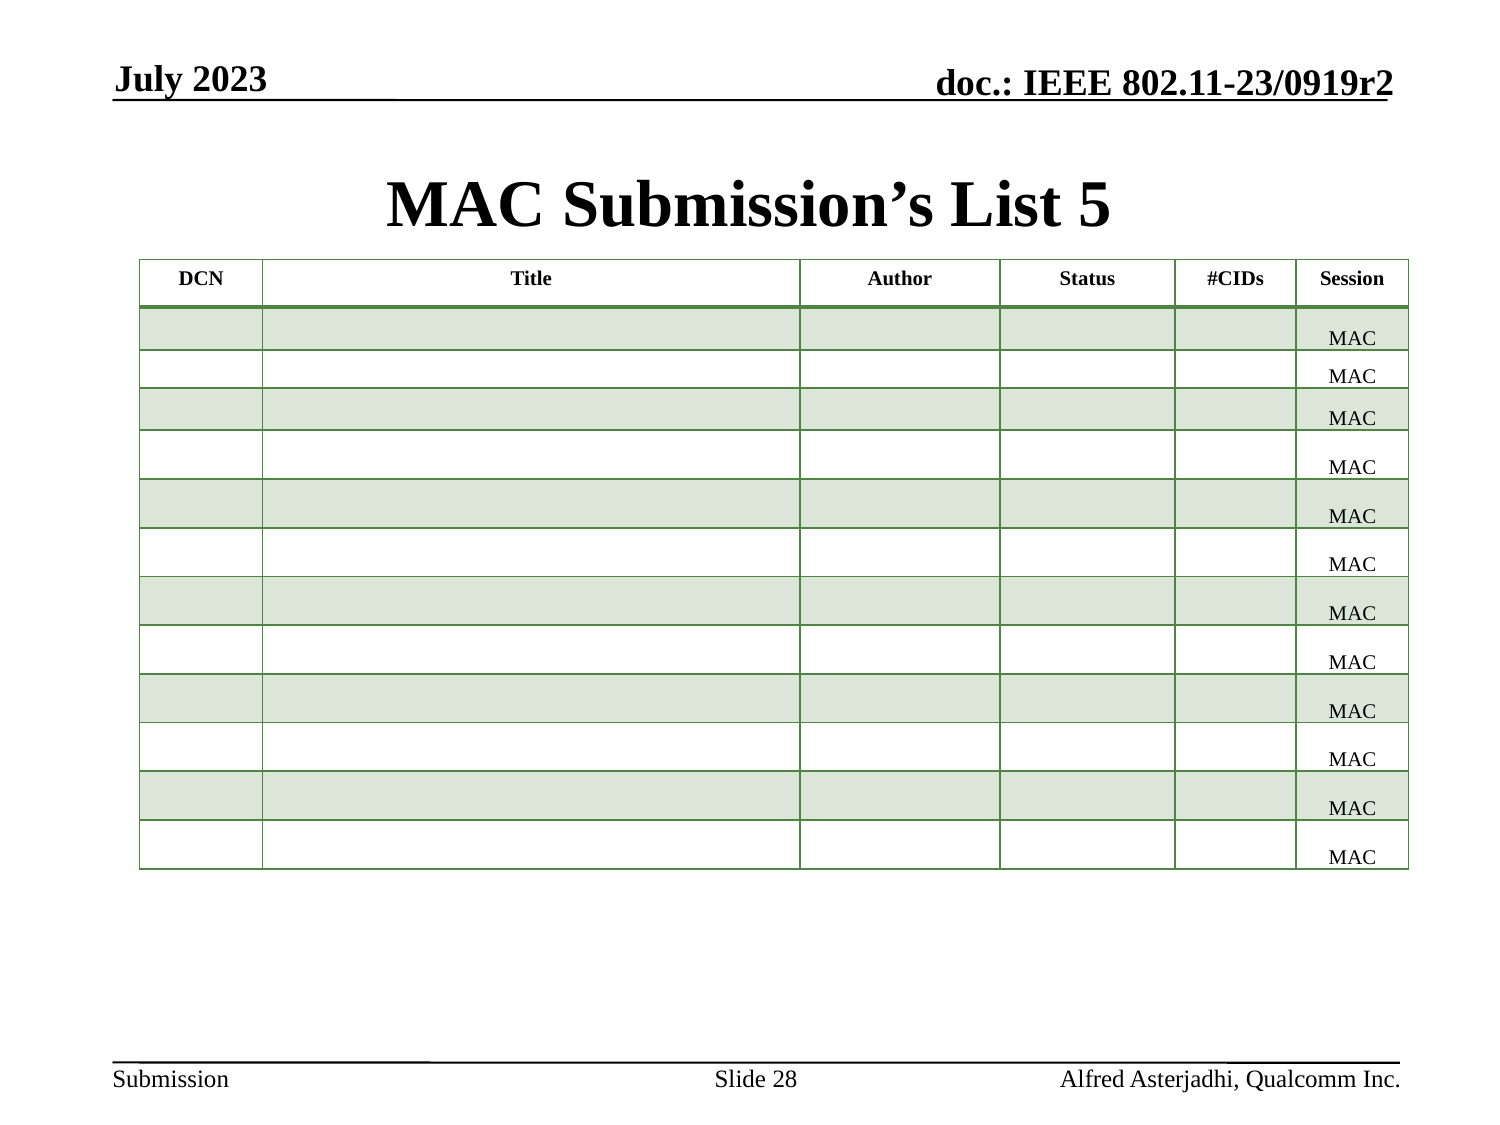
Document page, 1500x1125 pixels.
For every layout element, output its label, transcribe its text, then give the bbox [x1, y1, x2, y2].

table_cell [801, 626, 999, 673]
table_cell [140, 577, 262, 624]
table_cell [1001, 723, 1174, 770]
table_cell MAC [1297, 577, 1408, 624]
table_header Status [1001, 260, 1174, 305]
title MAC Submission’s List 5 [112, 112, 1388, 288]
table_header Author [801, 260, 999, 305]
table_cell [263, 626, 799, 673]
table_cell [1001, 626, 1174, 673]
table_cell [801, 529, 999, 576]
table_cell [801, 772, 999, 819]
table_header #CIDs [1176, 260, 1295, 305]
table_cell [801, 309, 999, 349]
table_cell [263, 480, 799, 527]
table_cell [140, 389, 262, 429]
table_cell MAC [1297, 529, 1408, 576]
footer Alfred Asterjadhi, Qualcomm Inc. [878, 1061, 1402, 1093]
table_cell [140, 675, 262, 722]
table_cell MAC [1297, 389, 1408, 429]
table_cell [1176, 480, 1295, 527]
table_cell [263, 529, 799, 576]
table_cell [263, 351, 799, 387]
table_cell [1176, 529, 1295, 576]
table_cell [1176, 772, 1295, 819]
table_cell [140, 351, 262, 387]
table_cell [801, 431, 999, 478]
table_cell [1176, 351, 1295, 387]
table_cell [263, 772, 799, 819]
table_cell MAC [1297, 309, 1408, 349]
table_cell [263, 389, 799, 429]
table_cell MAC [1297, 626, 1408, 673]
table_cell [1001, 772, 1174, 819]
table_cell [140, 431, 262, 478]
table_cell [263, 821, 799, 868]
table_cell MAC [1297, 351, 1408, 387]
table_cell [1001, 389, 1174, 429]
table_cell [801, 480, 999, 527]
table_cell MAC [1297, 821, 1408, 868]
table_cell [801, 351, 999, 387]
table_cell [801, 675, 999, 722]
table_cell [140, 821, 262, 868]
table_cell [140, 723, 262, 770]
table_header Title [263, 260, 799, 305]
table_cell [1001, 309, 1174, 349]
table_cell MAC [1297, 723, 1408, 770]
table_cell [1176, 431, 1295, 478]
table_cell [1176, 389, 1295, 429]
table_cell MAC [1297, 480, 1408, 527]
table_cell [263, 431, 799, 478]
table_cell [263, 309, 799, 349]
table_cell [1001, 431, 1174, 478]
table_cell [1176, 309, 1295, 349]
table_header Session [1297, 260, 1408, 305]
table_cell [1176, 577, 1295, 624]
table_cell [1001, 675, 1174, 722]
table_cell [263, 675, 799, 722]
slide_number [114, 54, 423, 100]
table_cell [1001, 351, 1174, 387]
table_cell [1001, 821, 1174, 868]
table_cell [1001, 577, 1174, 624]
table_cell MAC [1297, 675, 1408, 722]
table_cell [263, 577, 799, 624]
table_cell [140, 529, 262, 576]
table_header DCN [140, 260, 262, 305]
table_cell [801, 577, 999, 624]
table_cell [1176, 723, 1295, 770]
table_cell [140, 480, 262, 527]
table_cell [1176, 675, 1295, 722]
table_cell MAC [1297, 431, 1408, 478]
table_cell [263, 723, 799, 770]
slide_number Slide 28 [712, 1061, 800, 1123]
table_cell [1001, 480, 1174, 527]
table_cell [801, 723, 999, 770]
table_cell [140, 626, 262, 673]
table_cell [1176, 821, 1295, 868]
table_cell [140, 309, 262, 349]
table_cell MAC [1297, 772, 1408, 819]
table_cell [801, 389, 999, 429]
table_cell [801, 821, 999, 868]
table_cell [1001, 529, 1174, 576]
table_cell [140, 772, 262, 819]
table_cell [1176, 626, 1295, 673]
